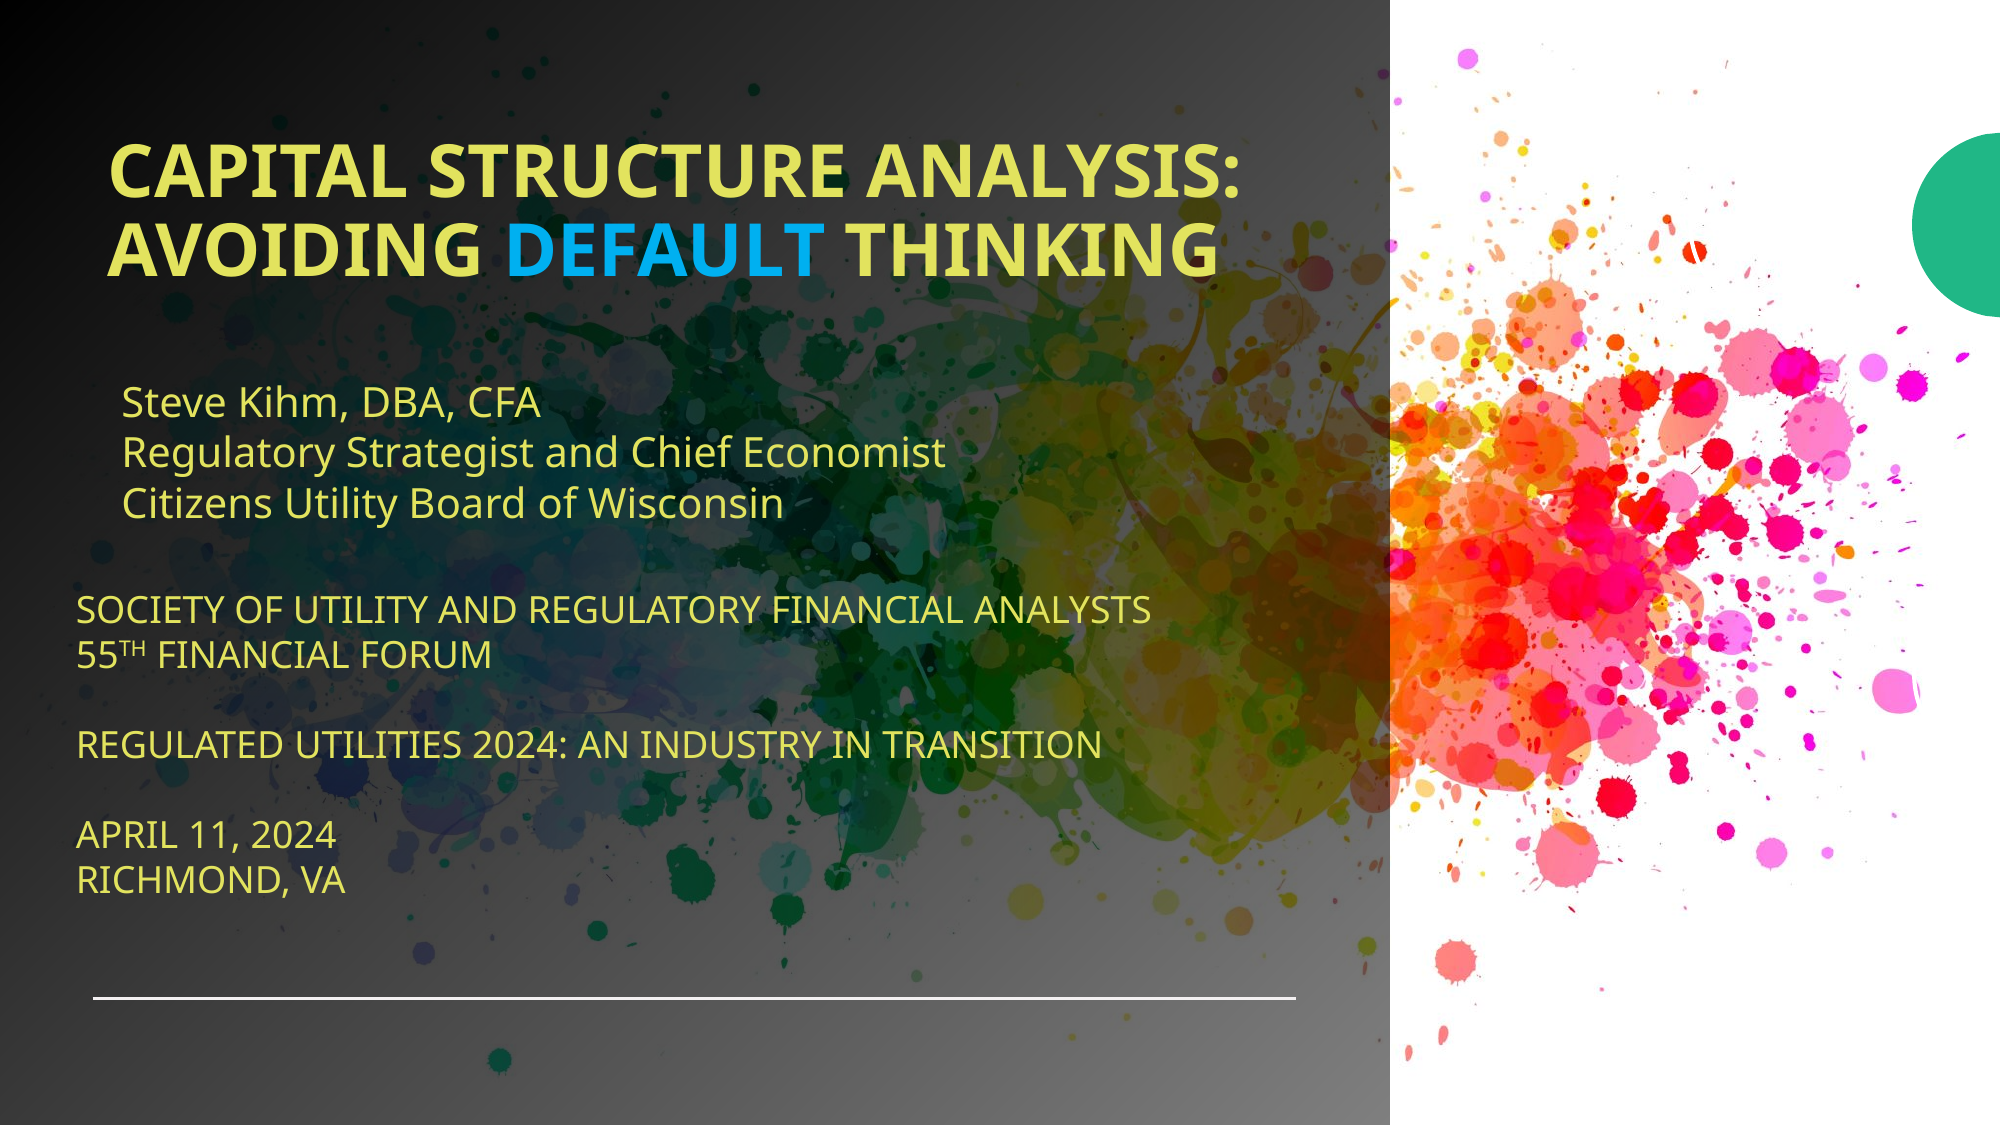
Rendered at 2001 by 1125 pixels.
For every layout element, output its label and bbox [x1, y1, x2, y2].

text_box [1688, 0, 2000, 1125]
picture [0, 0, 1688, 1125]
